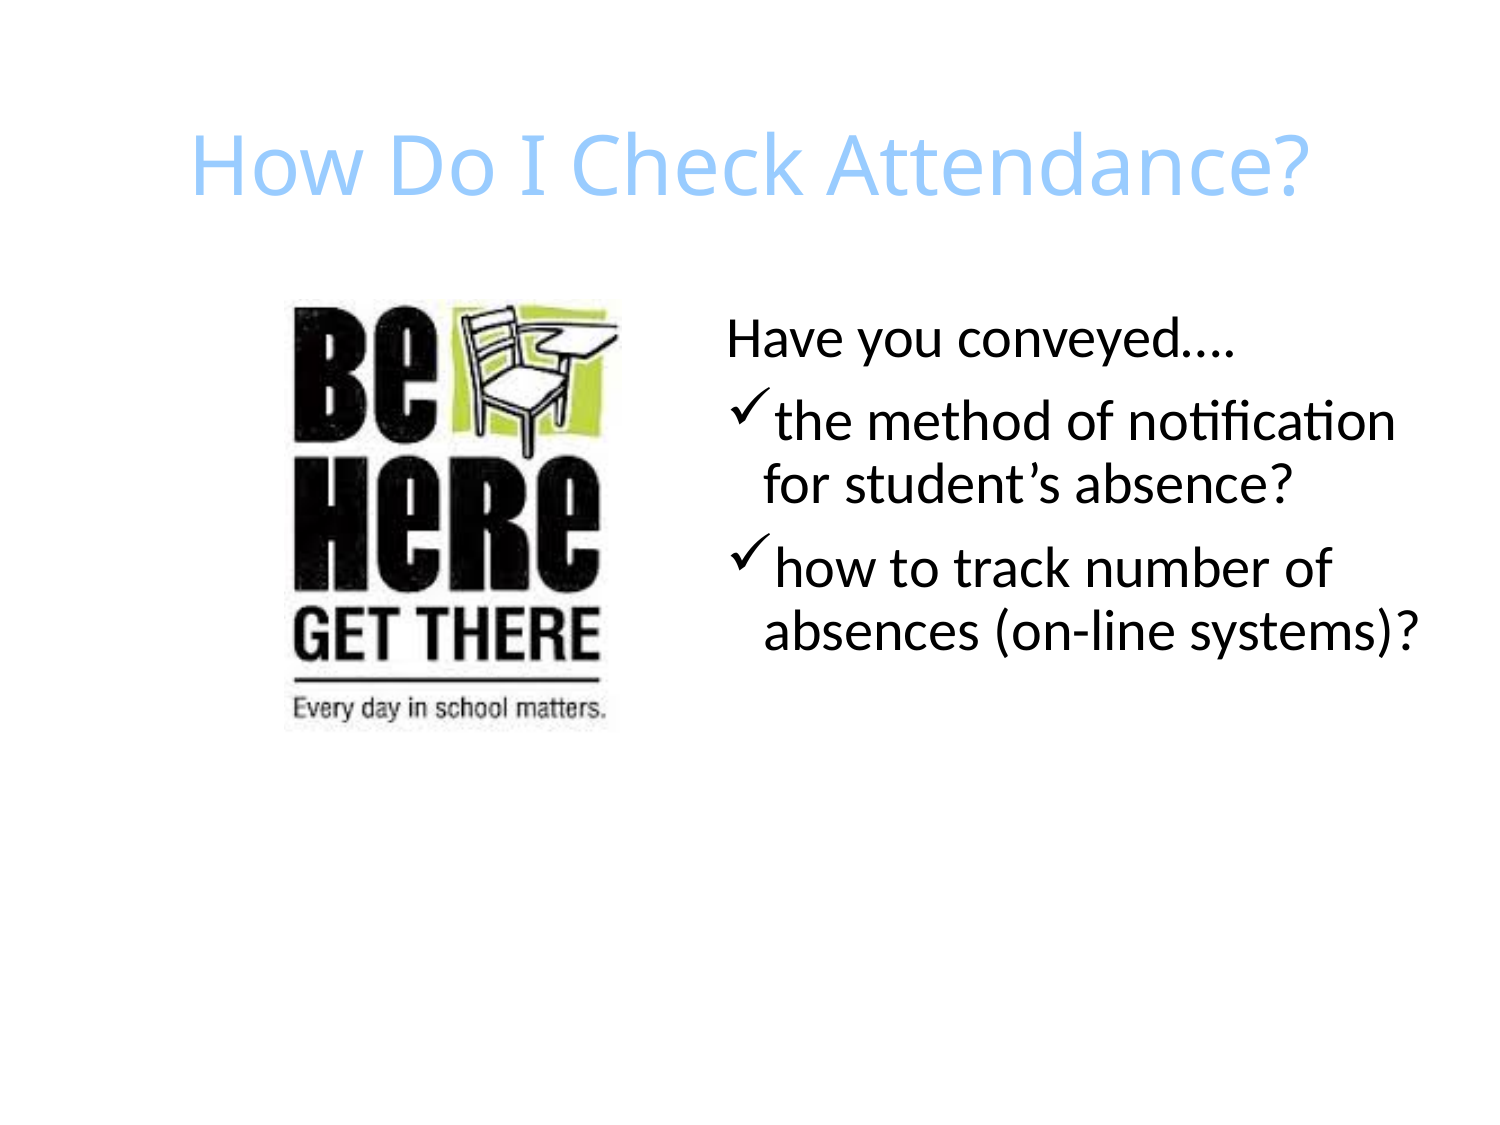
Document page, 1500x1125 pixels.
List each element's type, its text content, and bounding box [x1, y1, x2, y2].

title How Do I Check Attendance? [103, 59, 1397, 278]
list Have you conveyed…. the method of notification for student’s absence? how to track number of absences (on-line systems)? [710, 299, 1484, 1014]
picture [284, 299, 622, 739]
